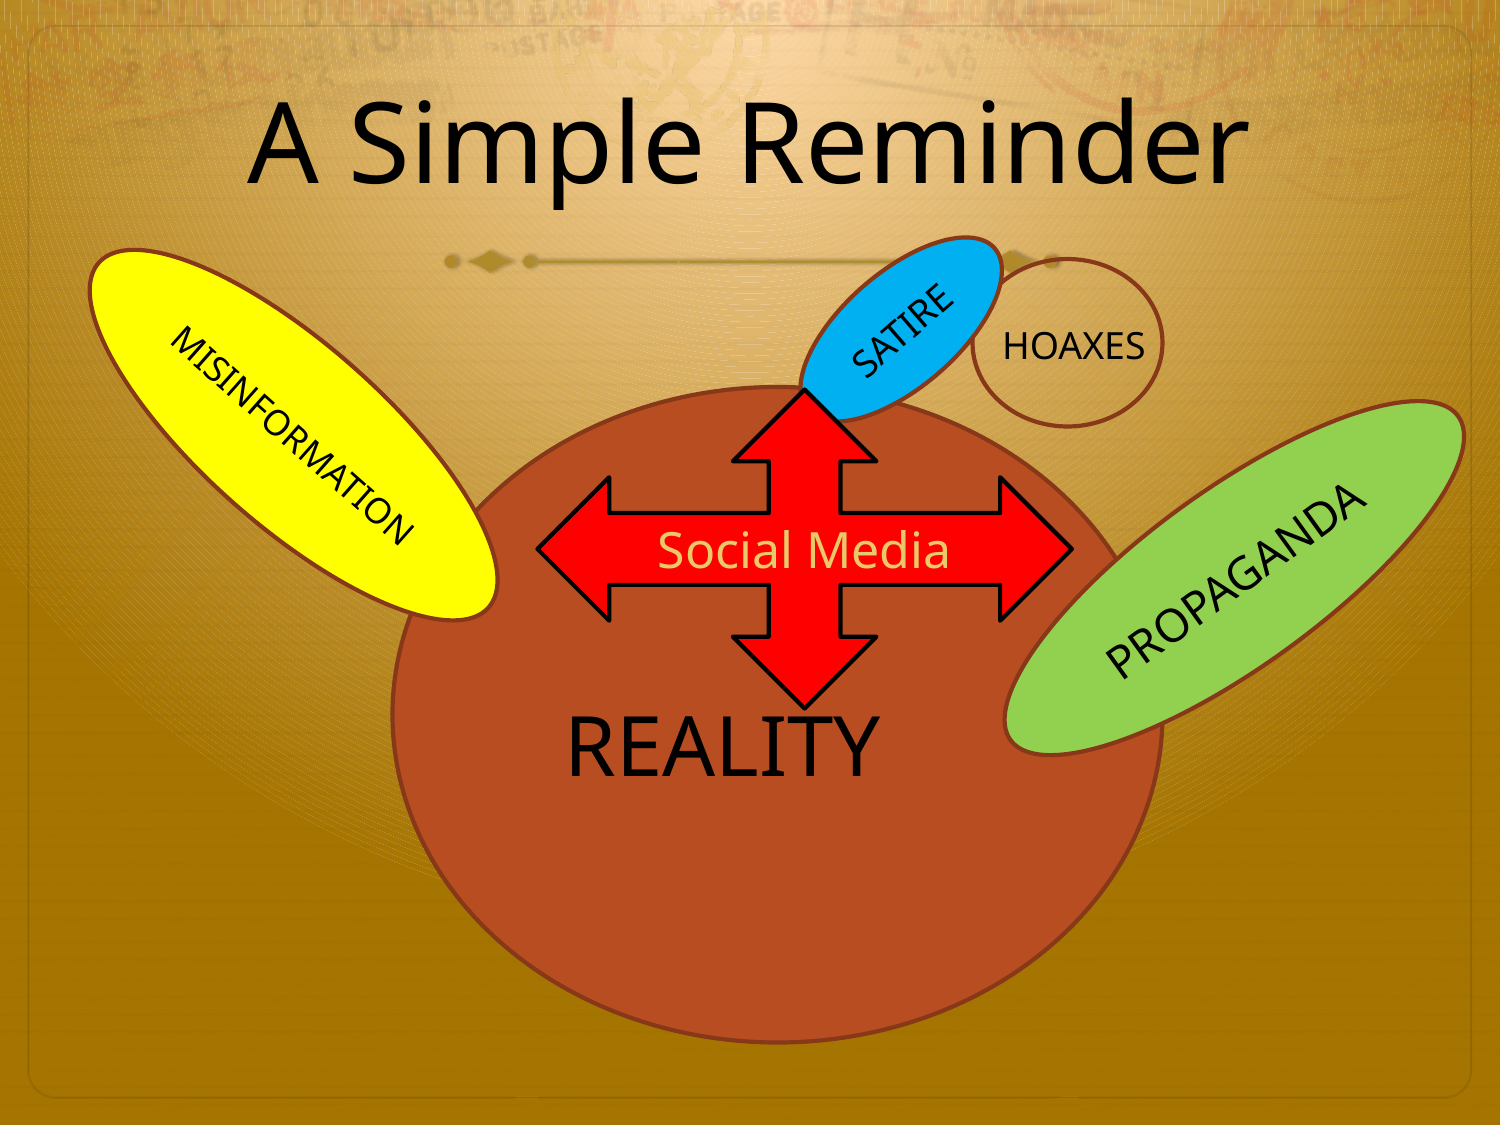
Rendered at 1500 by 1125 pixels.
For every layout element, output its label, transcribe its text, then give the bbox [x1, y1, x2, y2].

text_box MISINFORMATION [87, 247, 500, 623]
text_box [970, 322, 1158, 429]
text_box Social Media [535, 387, 1075, 711]
text_box [1161, 319, 1165, 366]
text_box [992, 256, 1159, 314]
text_box [390, 384, 1165, 1045]
picture [0, 0, 1500, 1125]
text_box REALITY [549, 685, 998, 801]
text_box PROPAGANDA [1002, 399, 1467, 758]
text_box SATIRE [798, 235, 1005, 424]
title A Simple Reminder [93, 45, 1407, 233]
text_box HOAXES [987, 314, 1161, 374]
